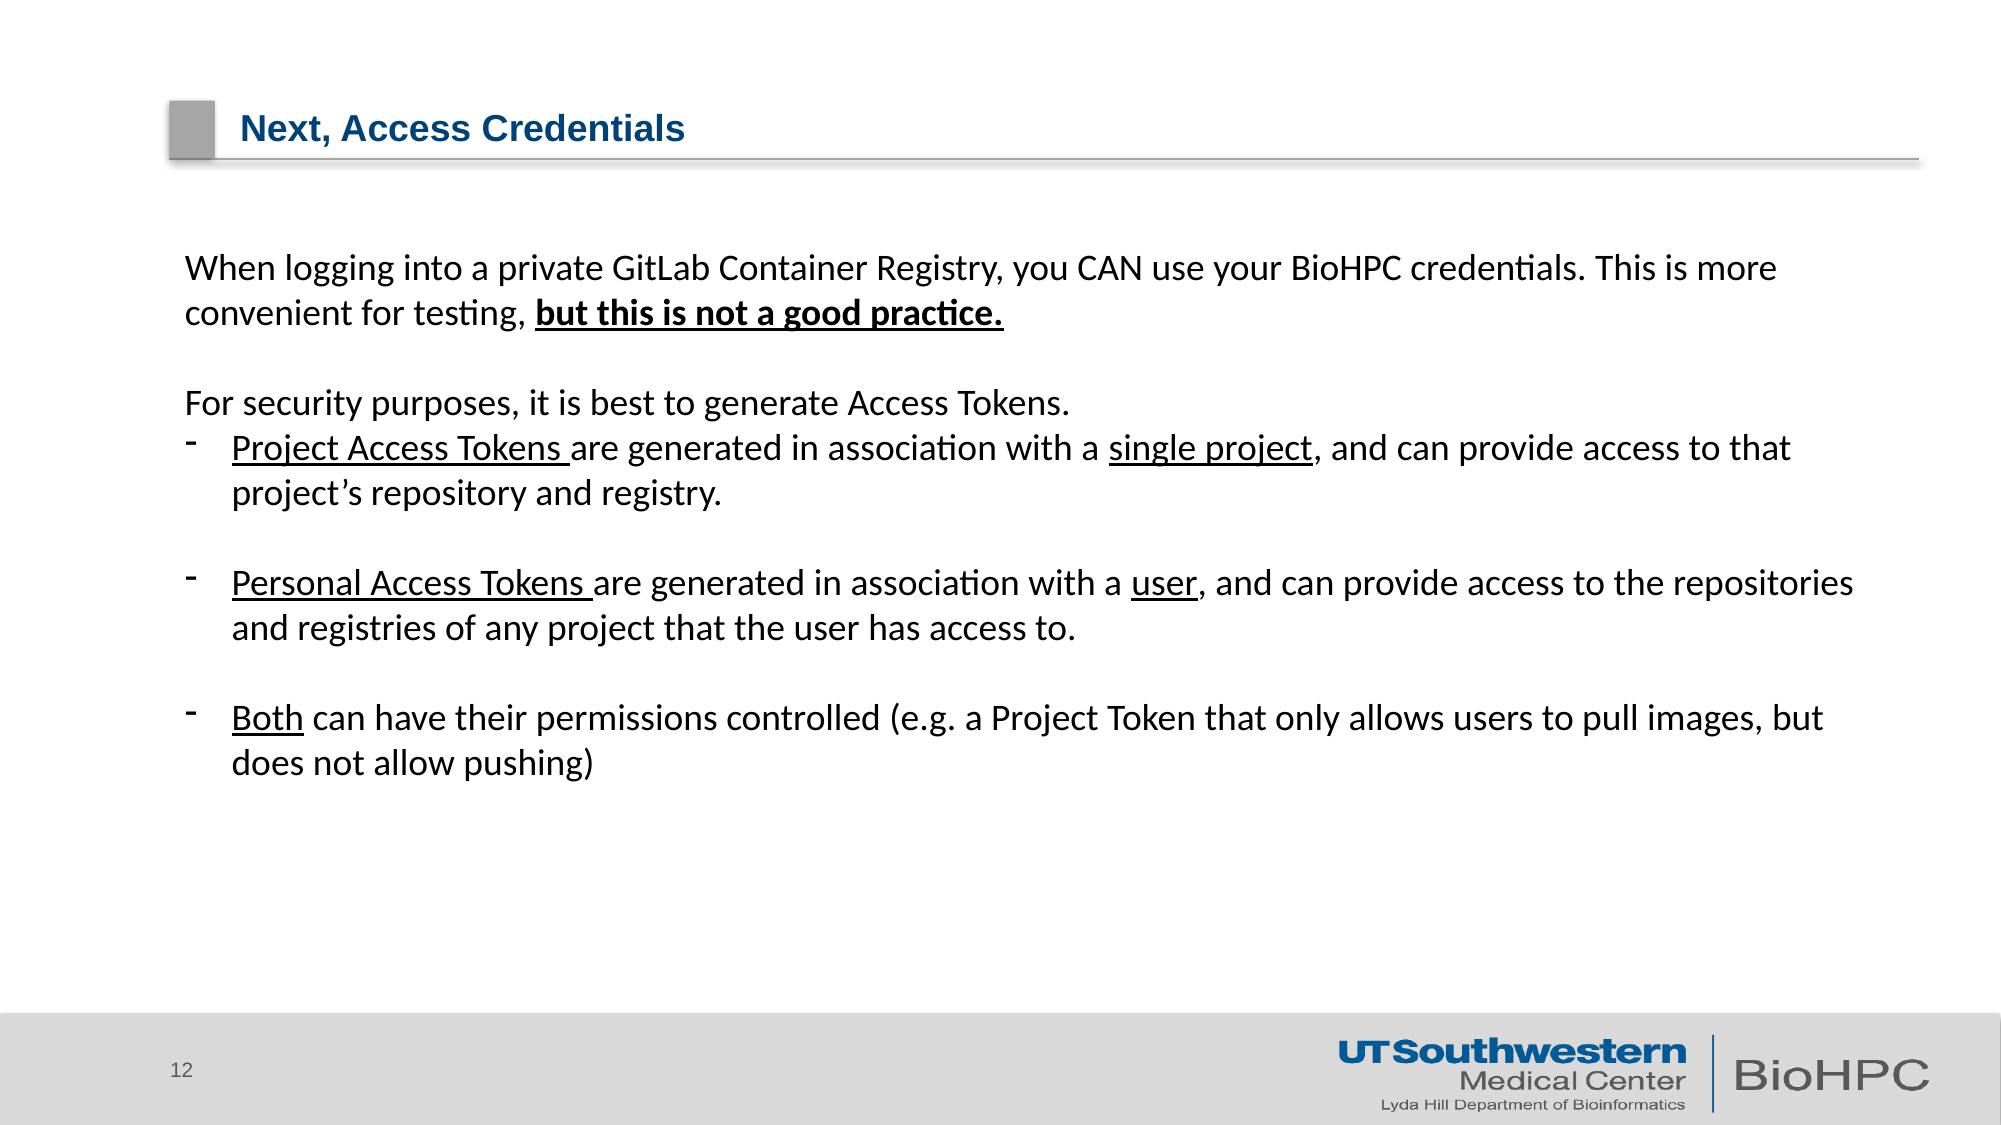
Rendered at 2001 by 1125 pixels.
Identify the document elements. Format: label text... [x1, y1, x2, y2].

slide_number 12 [170, 1056, 270, 1091]
text_box When logging into a private GitLab Container Registry, you CAN use your BioHPC credentials. This is more convenient for testing, but this is not a good practice. For security purposes, it is best to generate Access Tokens. Project Access Tokens are generated in association with a single project, and can provide access to that project’s repository and registry. Personal Access Tokens are generated in association with a user, and can provide access to the repositories and registries of any project that the user has access to. Both can have their permissions controlled (e.g. a Project Token that only allows users to pull images, but does not allow pushing) [170, 235, 1897, 836]
title Next, Access Credentials [240, 94, 1920, 149]
picture [1325, 1031, 1957, 1116]
